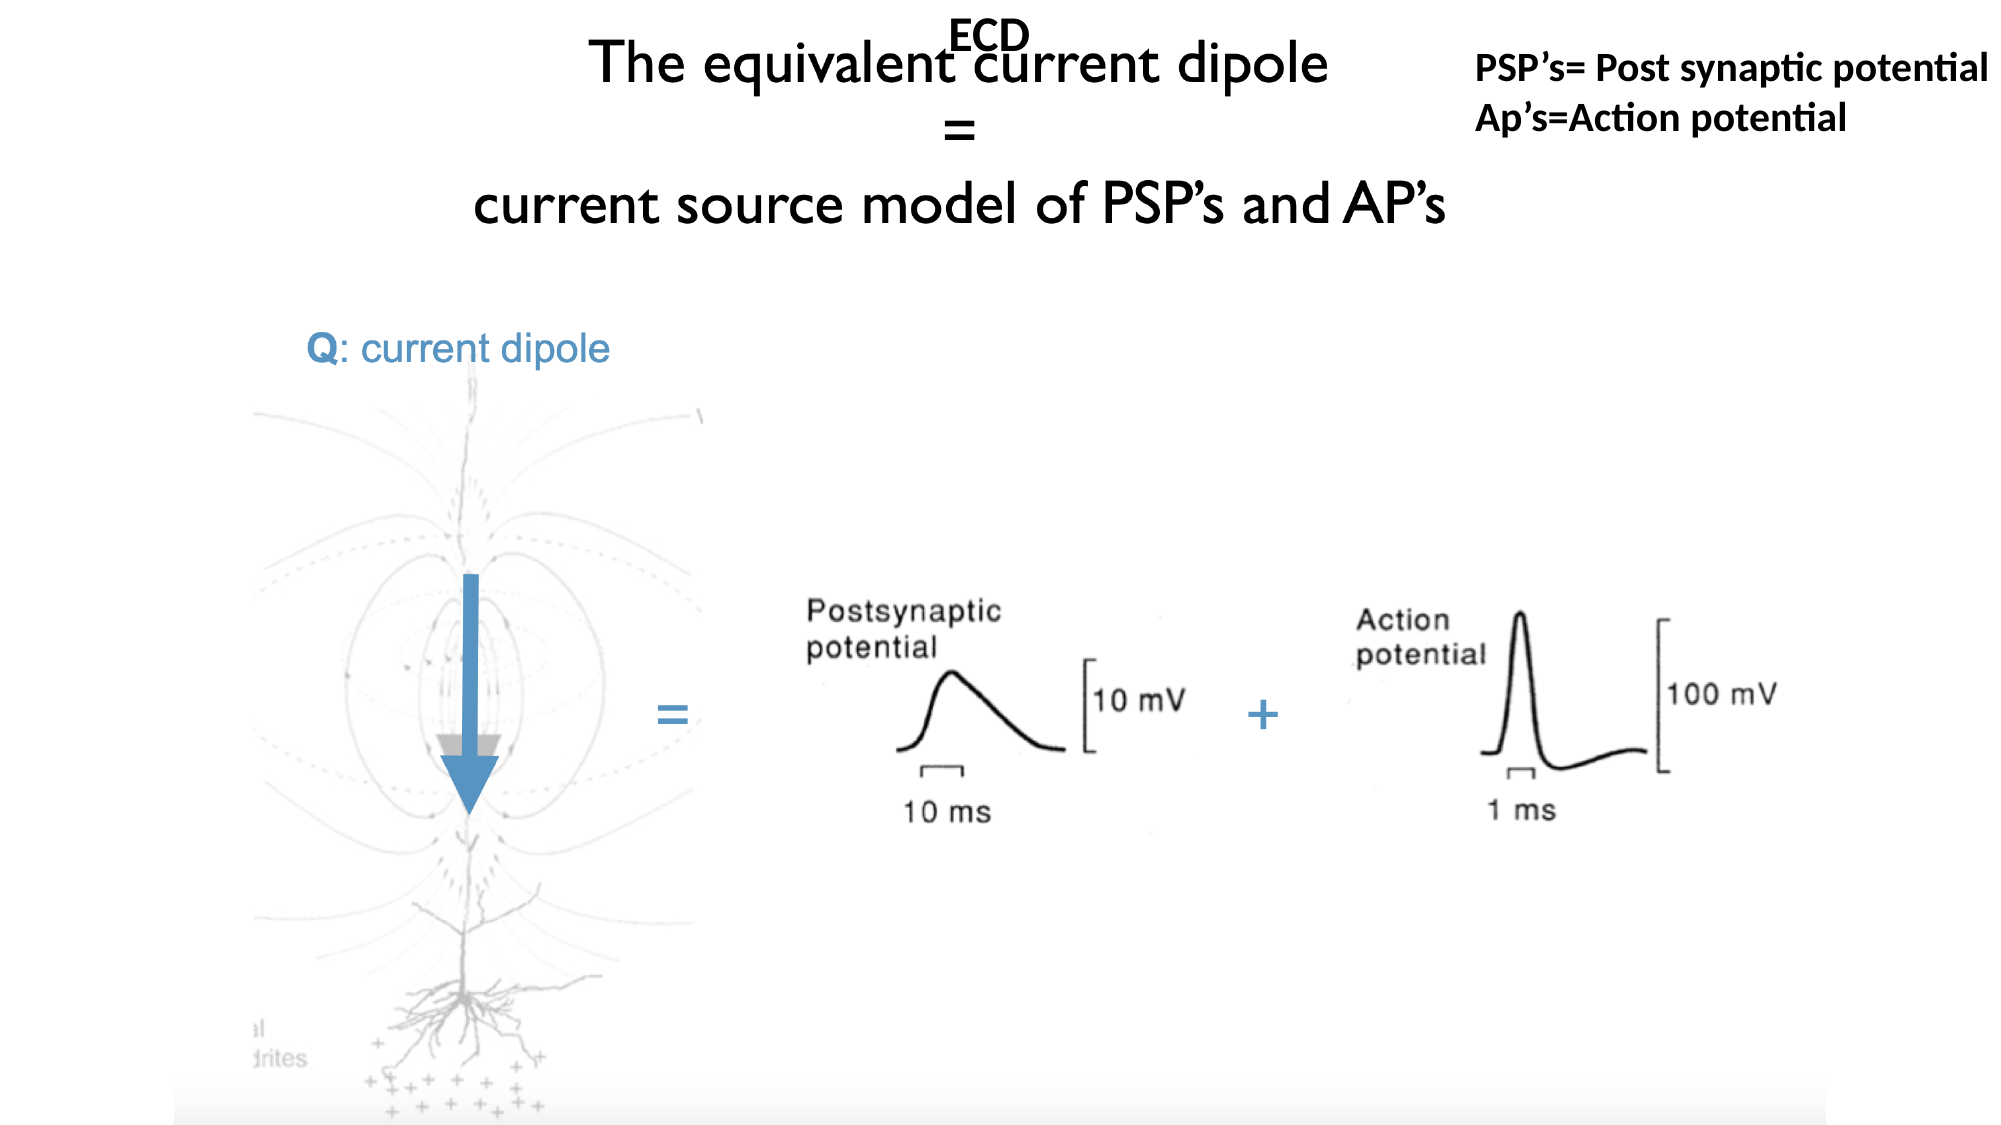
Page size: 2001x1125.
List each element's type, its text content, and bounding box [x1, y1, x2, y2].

picture [174, 0, 1826, 1125]
text_box PSP’s= Post synaptic potential Ap’s=Action potential [1826, 31, 2000, 147]
